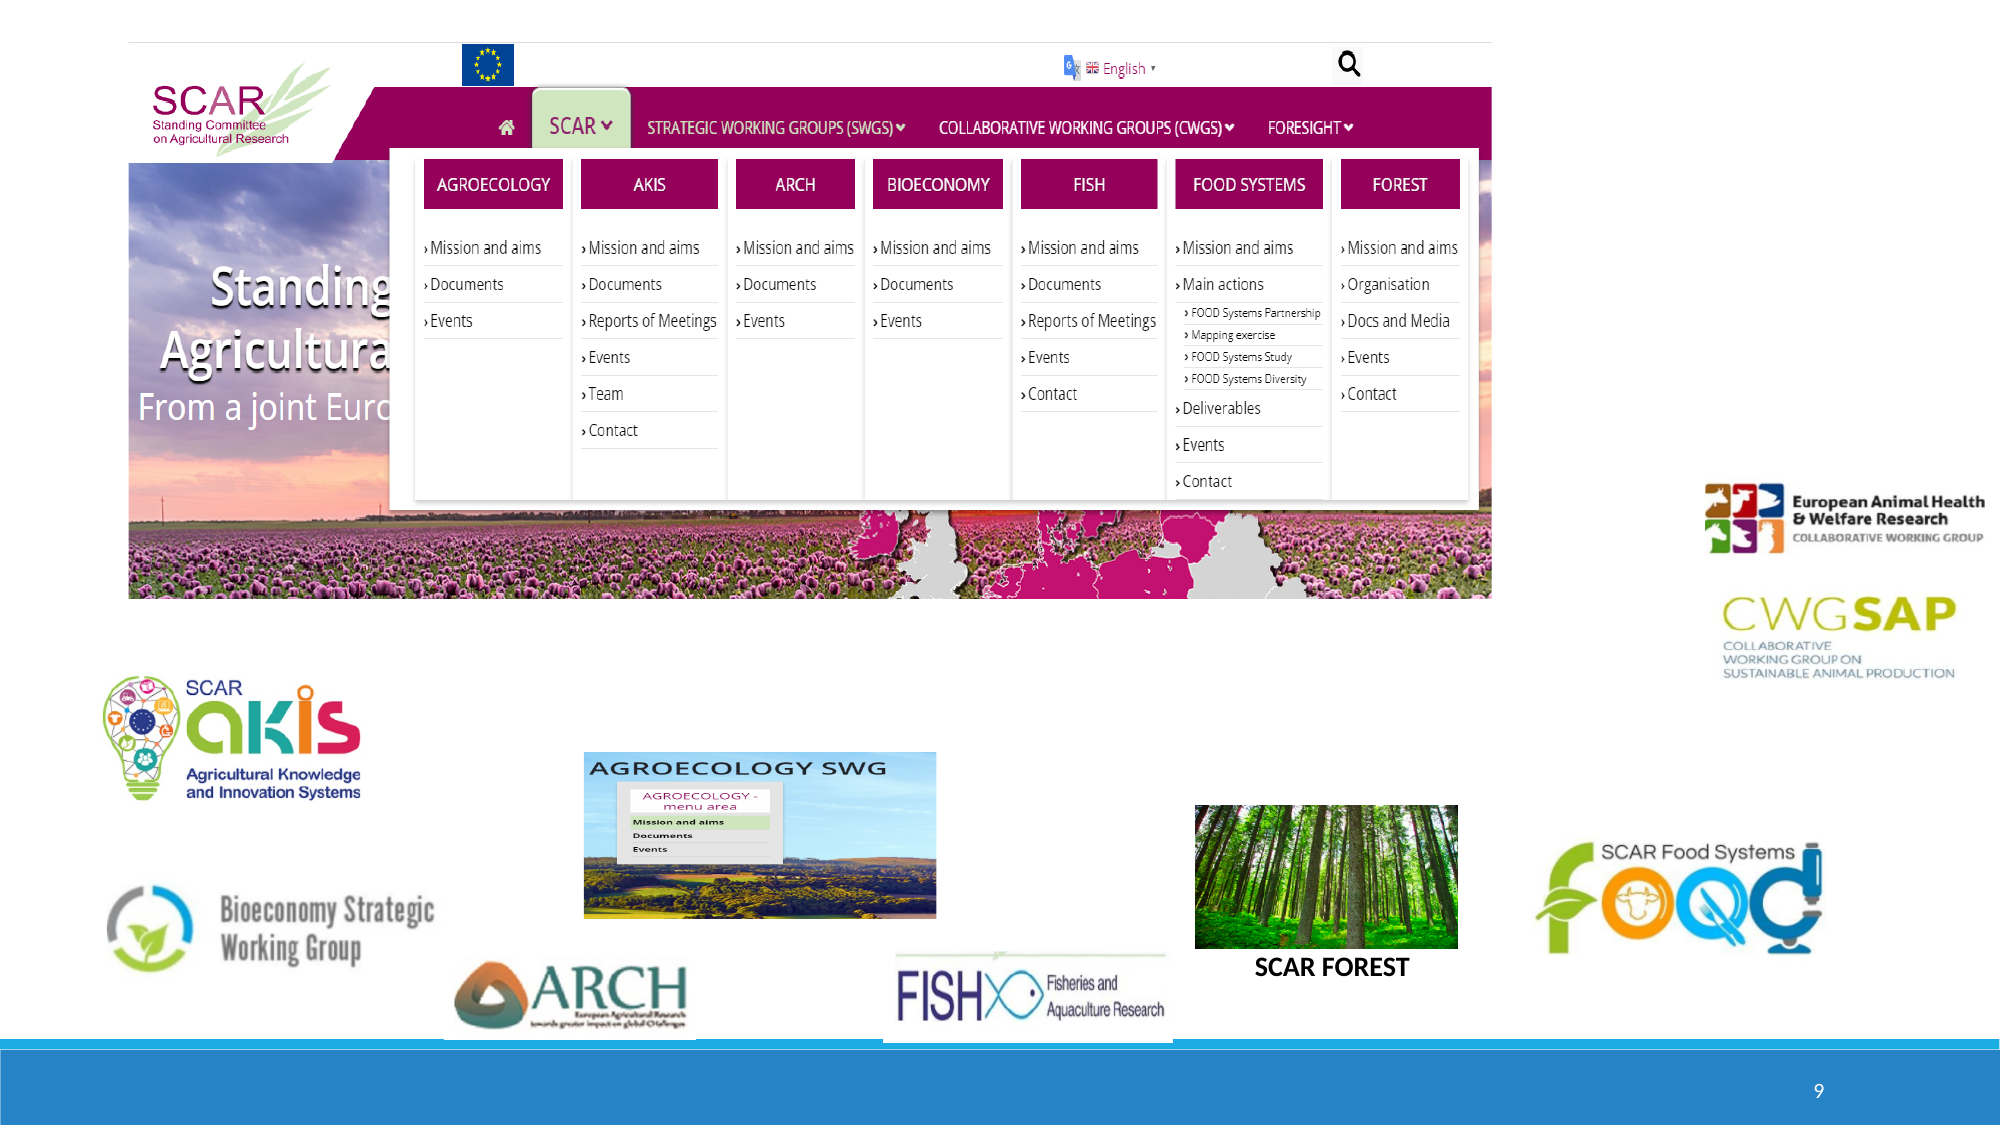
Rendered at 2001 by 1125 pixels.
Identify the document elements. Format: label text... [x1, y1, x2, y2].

picture [1679, 461, 1993, 567]
picture [1702, 584, 1970, 689]
picture [883, 941, 1174, 1044]
picture [1528, 821, 1842, 971]
picture [80, 859, 696, 1041]
picture [128, 38, 1493, 600]
picture [583, 751, 937, 920]
picture [86, 651, 373, 824]
slide_number 9 [1624, 1059, 1840, 1120]
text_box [1194, 805, 1459, 991]
